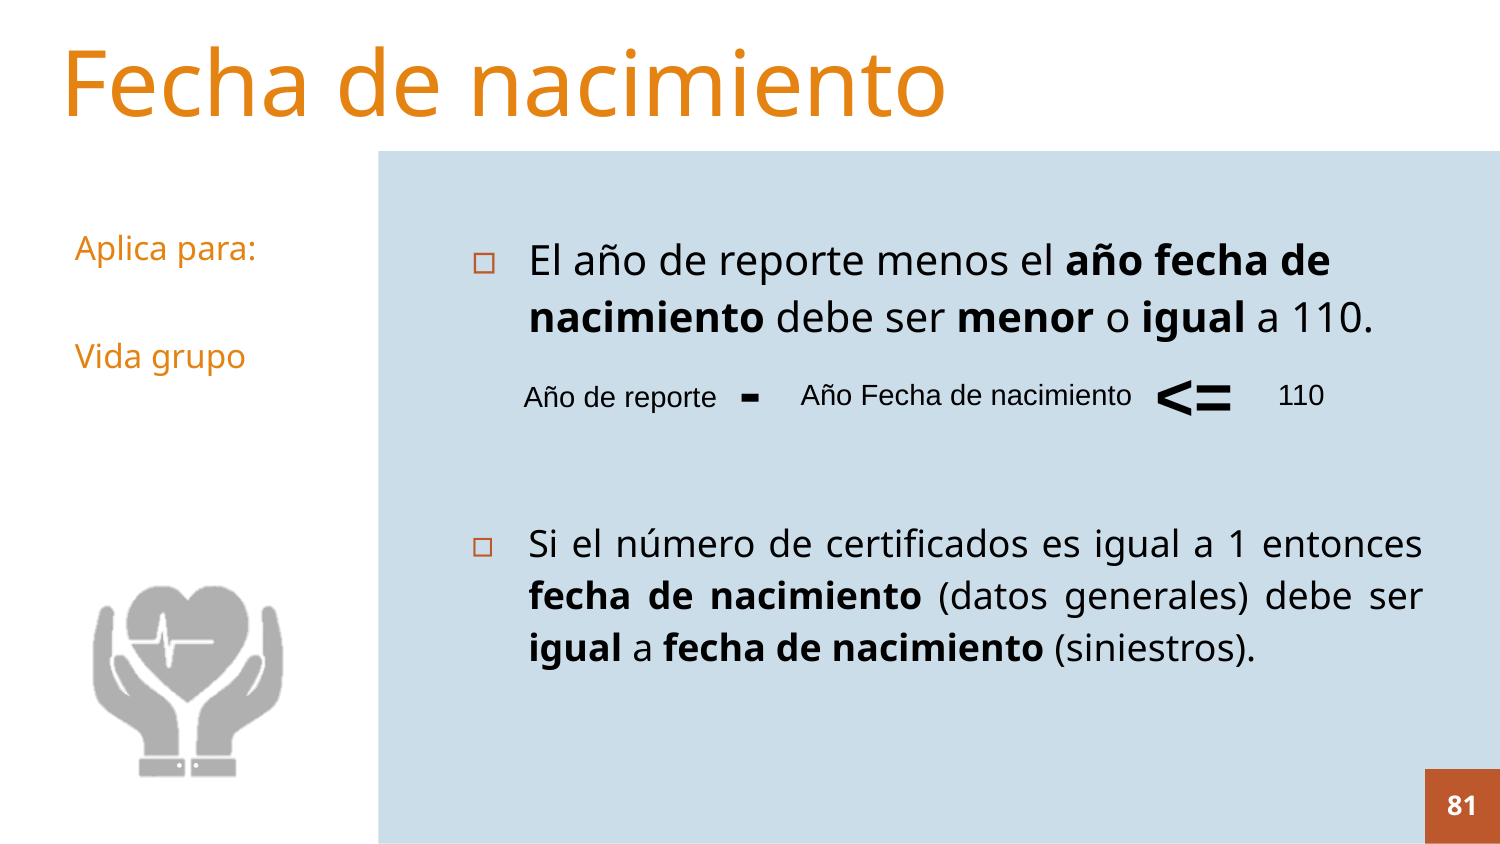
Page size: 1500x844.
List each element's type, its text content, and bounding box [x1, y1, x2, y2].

title Aplica para: Vida grupo [74, 231, 342, 769]
text_box <= [1101, 346, 1288, 441]
text_box Año Fecha de nacimiento [844, 369, 1101, 419]
picture [60, 574, 315, 789]
slide_number 81 [1425, 769, 1500, 844]
text_box Fecha de nacimiento [60, 37, 1500, 133]
text_box Año de reporte [492, 370, 657, 421]
text_box 110 [1208, 369, 1395, 419]
text_box - [657, 341, 844, 437]
list El año de reporte menos el año fecha de nacimiento debe ser menor o igual a 110. Si el número de certificados es igual a 1 entonces fecha de nacimiento (datos generales) debe ser igual a fecha de nacimiento (siniestros). [453, 225, 1424, 807]
